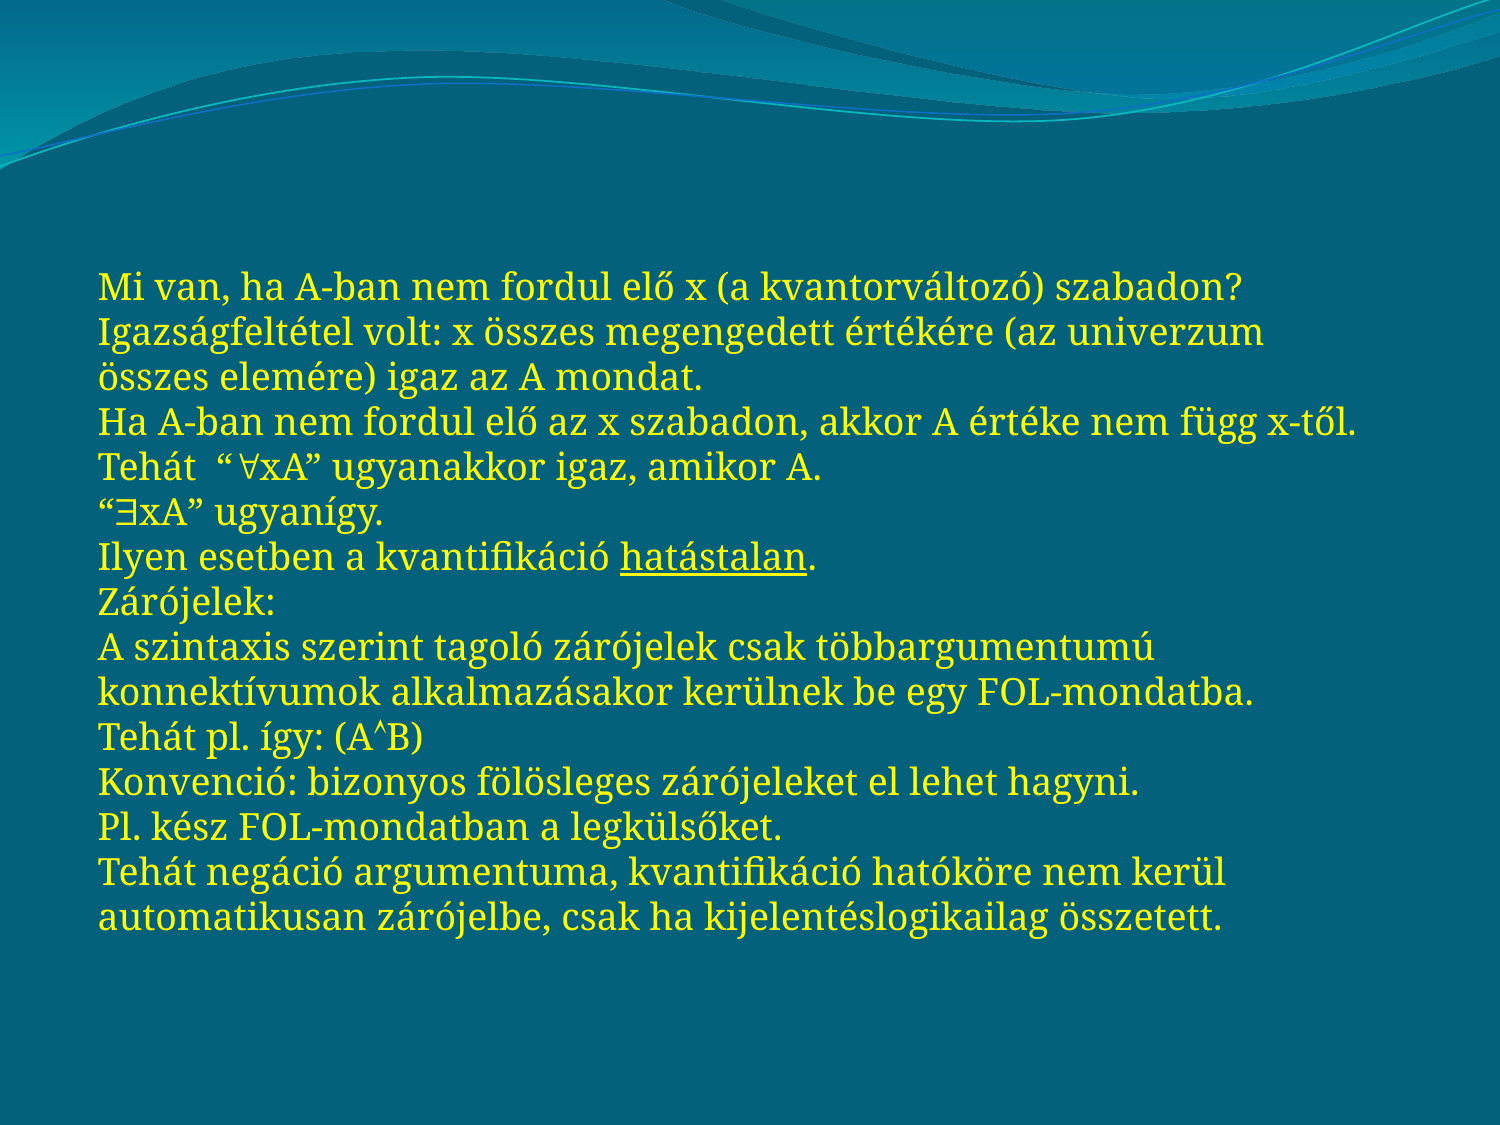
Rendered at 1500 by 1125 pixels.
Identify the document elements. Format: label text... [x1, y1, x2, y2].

text_box Mi van, ha A-ban nem fordul elő x (a kvantorváltozó) szabadon? Igazságfeltétel volt: x összes megengedett értékére (az univerzum összes elemére) igaz az A mondat. Ha A-ban nem fordul elő az x szabadon, akkor A értéke nem függ x-től. Tehát “xA” ugyanakkor igaz, amikor A. “xA” ugyanígy. Ilyen esetben a kvantifikáció hatástalan. Zárójelek: A szintaxis szerint tagoló zárójelek csak többargumentumú konnektívumok alkalmazásakor kerülnek be egy FOL-mondatba. Tehát pl. így: (AB) Konvenció: bizonyos fölösleges zárójeleket el lehet hagyni. Pl. kész FOL-mondatban a legkülsőket. Tehát negáció argumentuma, kvantifikáció hatóköre nem kerül automatikusan zárójelbe, csak ha kijelentéslogikailag összetett. [82, 255, 1382, 946]
